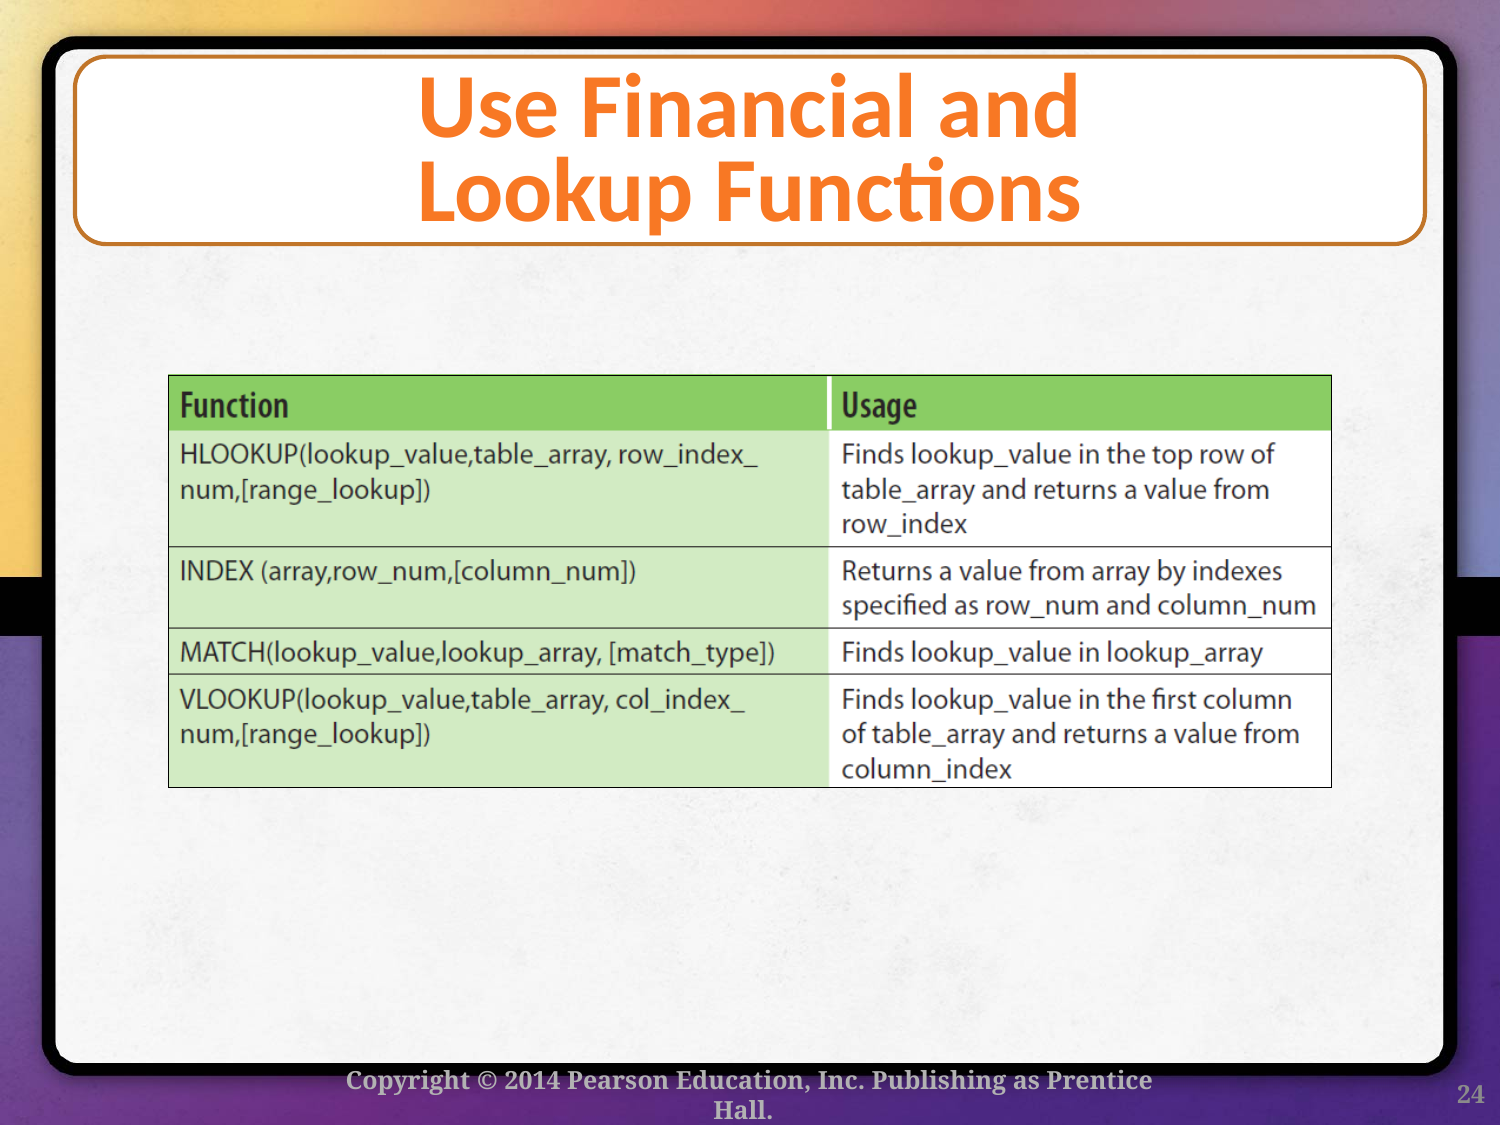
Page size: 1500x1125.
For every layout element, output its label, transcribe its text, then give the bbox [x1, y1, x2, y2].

slide_number 24 [1387, 1065, 1500, 1125]
title Use Financial and Lookup Functions [75, 62, 1425, 250]
footer Copyright © 2014 Pearson Education, Inc. Publishing as Prentice Hall. [300, 1065, 1200, 1125]
picture [0, 0, 1500, 1125]
